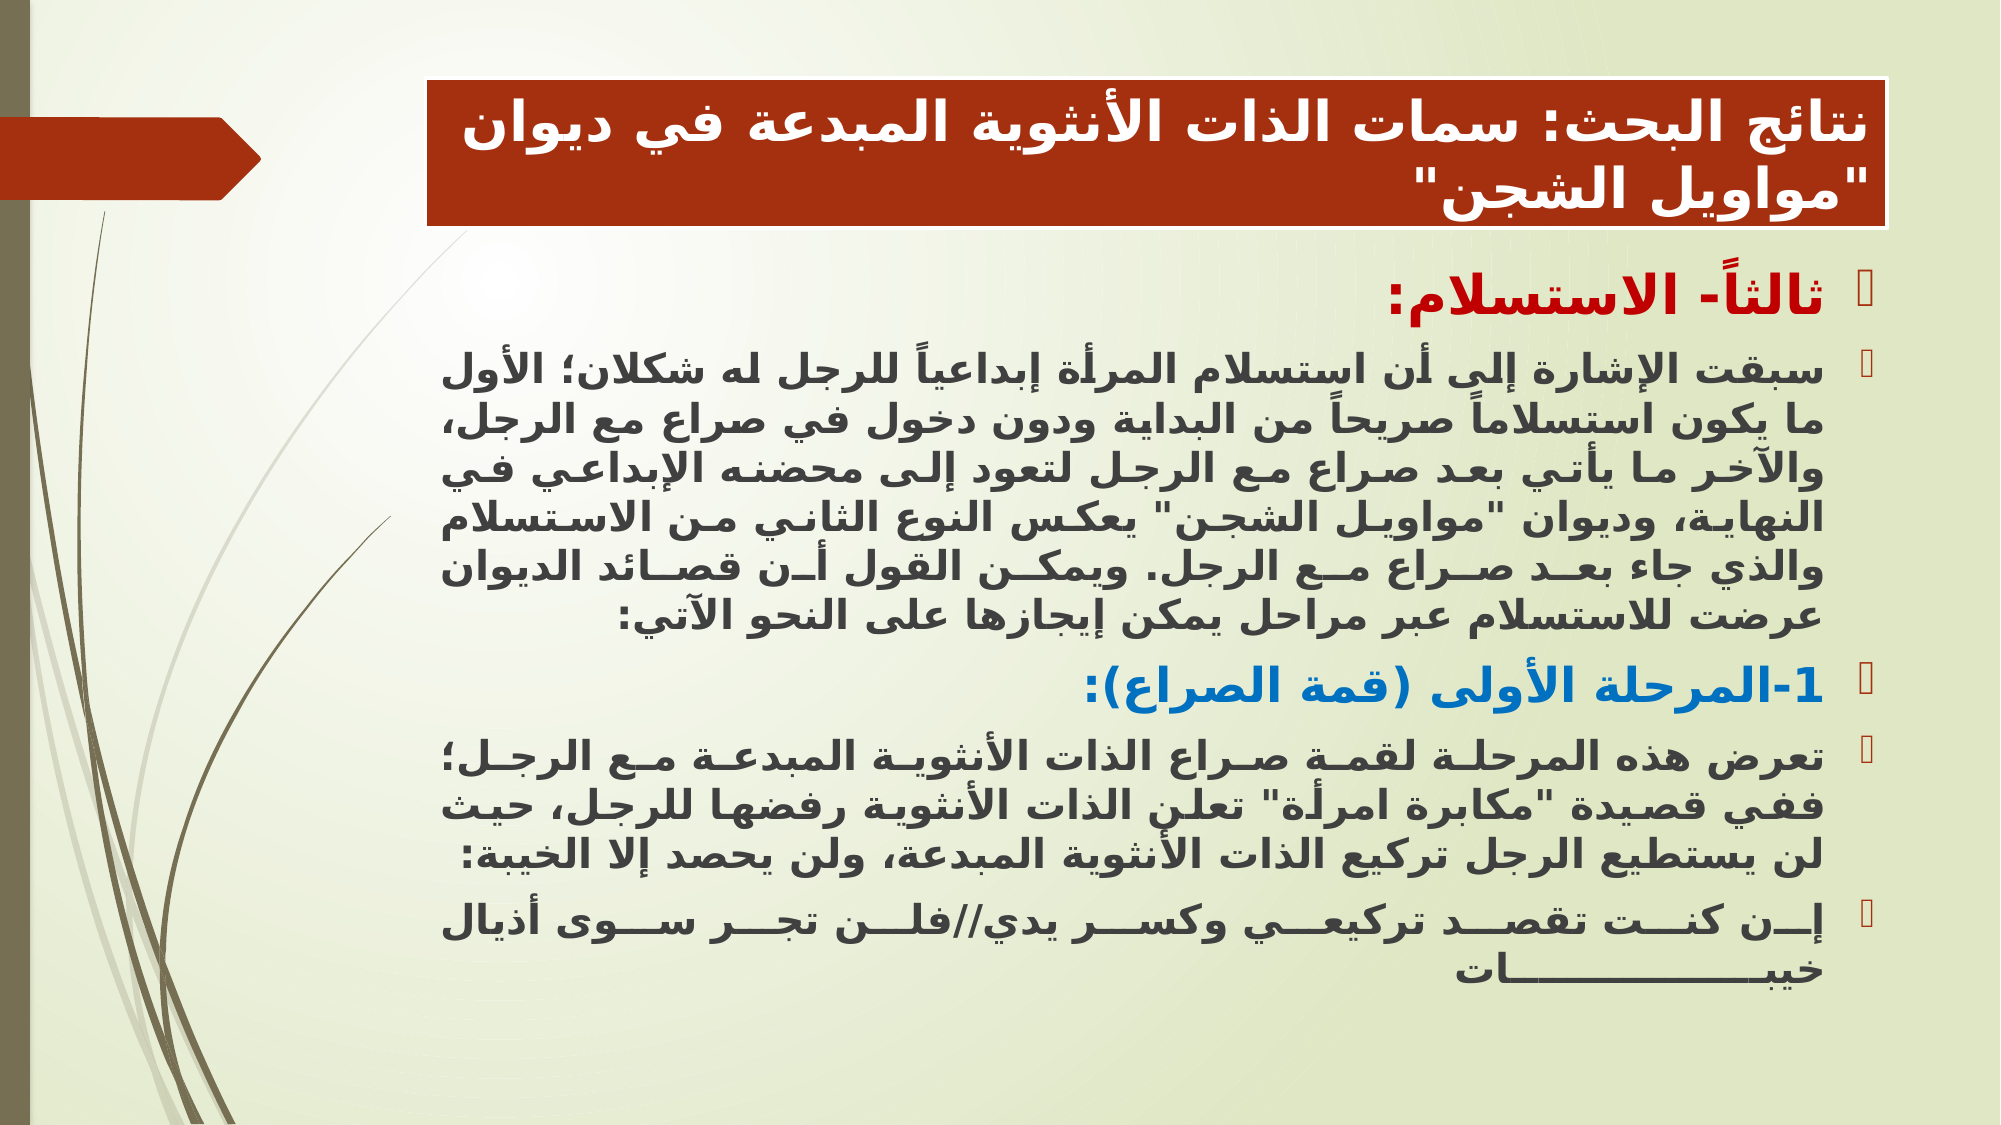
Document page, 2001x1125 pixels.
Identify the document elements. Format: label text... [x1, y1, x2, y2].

list ثالثاً- الاستسلام: سبقت الإشارة إلى أن استسلام المرأة إبداعياً للرجل له شكلان؛ الأول ما يكون استسلاماً صريحاً من البداية ودون دخول في صراع مع الرجل، والآخر ما يأتي بعد صراع مع الرجل لتعود إلى محضنه الإبداعي في النهاية، وديوان "مواويل الشجن" يعكس النوع الثاني من الاستسلام والذي جاء بعد صراع مع الرجل. ويمكن القول أن قصائد الديوان عرضت للاستسلام عبر مراحل يمكن إيجازها على النحو الآتي: 1-المرحلة الأولى (قمة الصراع): تعرض هذه المرحلة لقمة صراع الذات الأنثوية المبدعة مع الرجل؛ ففي قصيدة "مكابرة امرأة" تعلن الذات الأنثوية رفضها للرجل، حيث لن يستطيع الرجل تركيع الذات الأنثوية المبدعة، ولن يحصد إلا الخيبة: إن كنت تقصد تركيعي وكسر يدي//فلن تجر سوى أذيال خيبــــــــــــــــــات [425, 252, 1888, 1093]
title نتائج البحث: سمات الذات الأنثوية المبدعة في ديوان "مواويل الشجن" [424, 76, 1889, 230]
